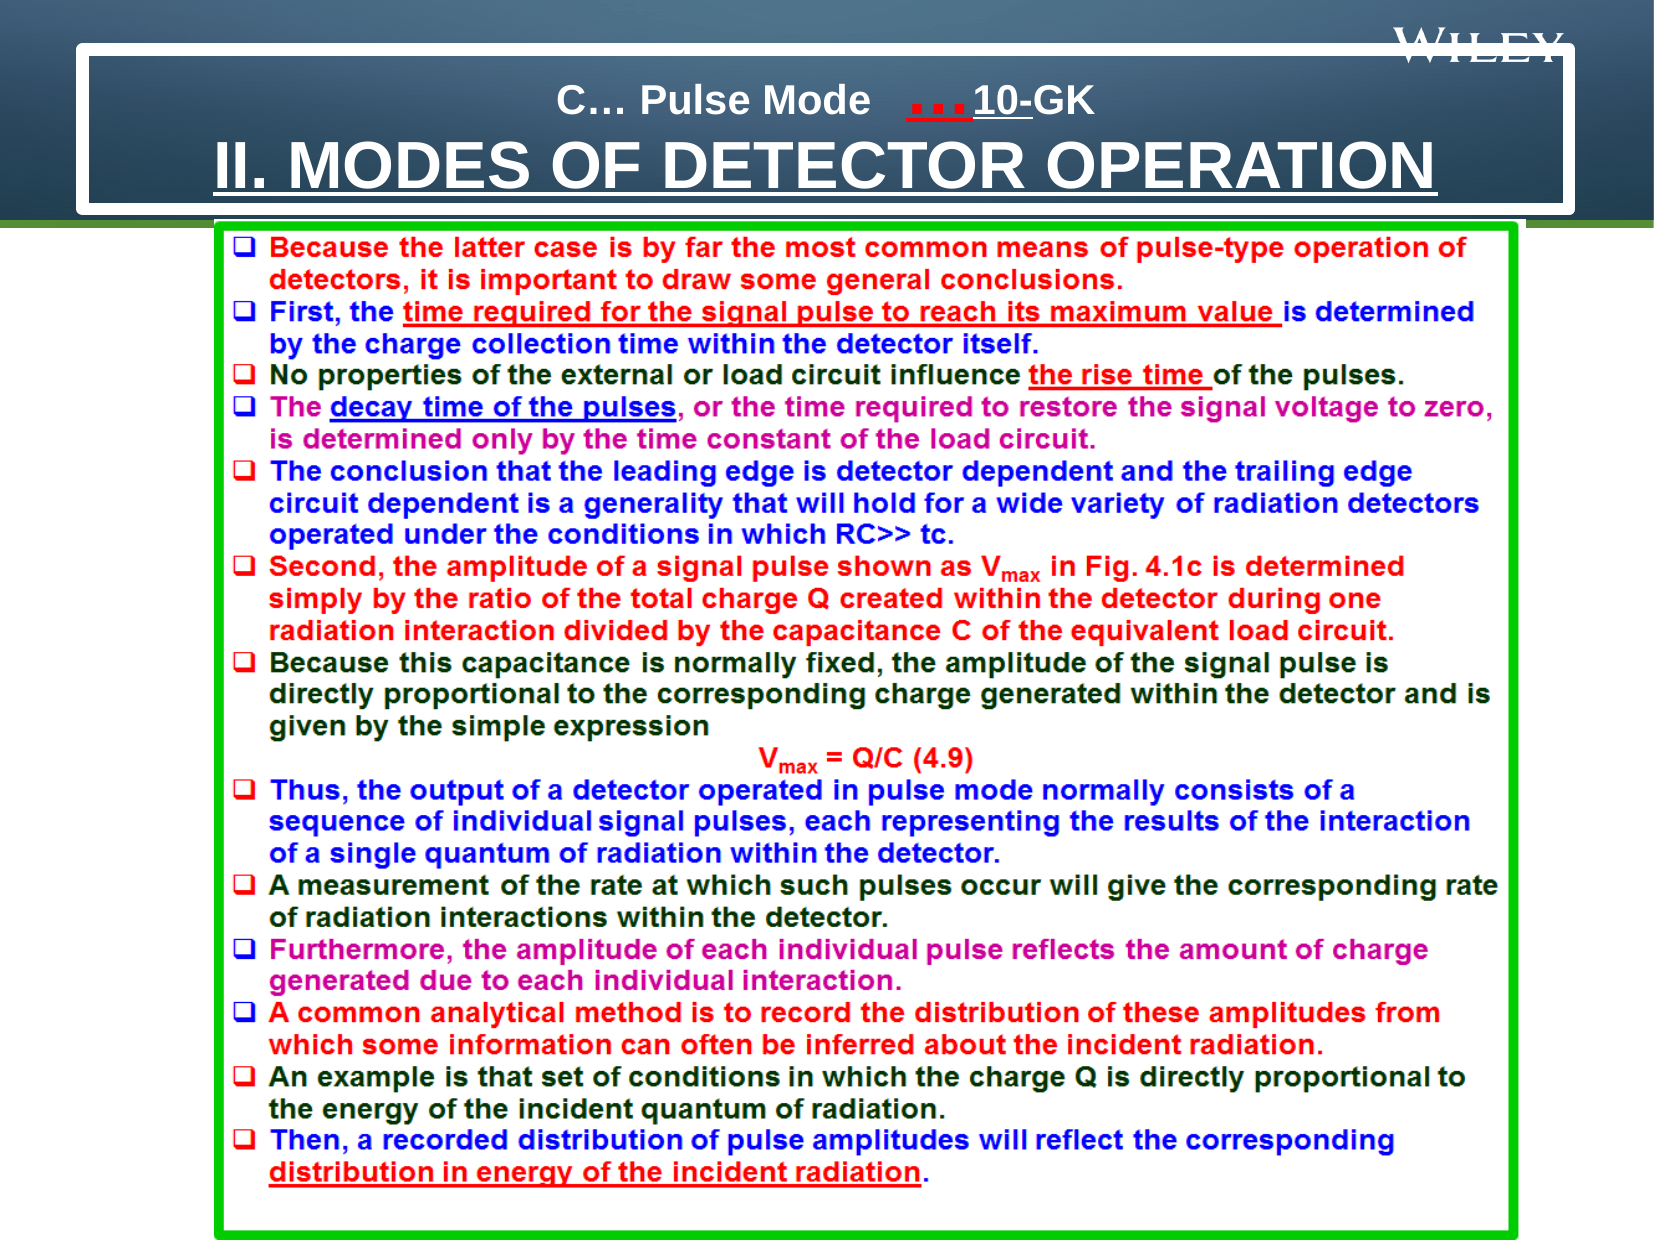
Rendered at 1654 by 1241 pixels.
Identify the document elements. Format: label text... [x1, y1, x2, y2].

title C… Pulse Mode …10-GK II. MODES OF DETECTOR OPERATION [82, 49, 1570, 209]
picture [0, 0, 1654, 1241]
